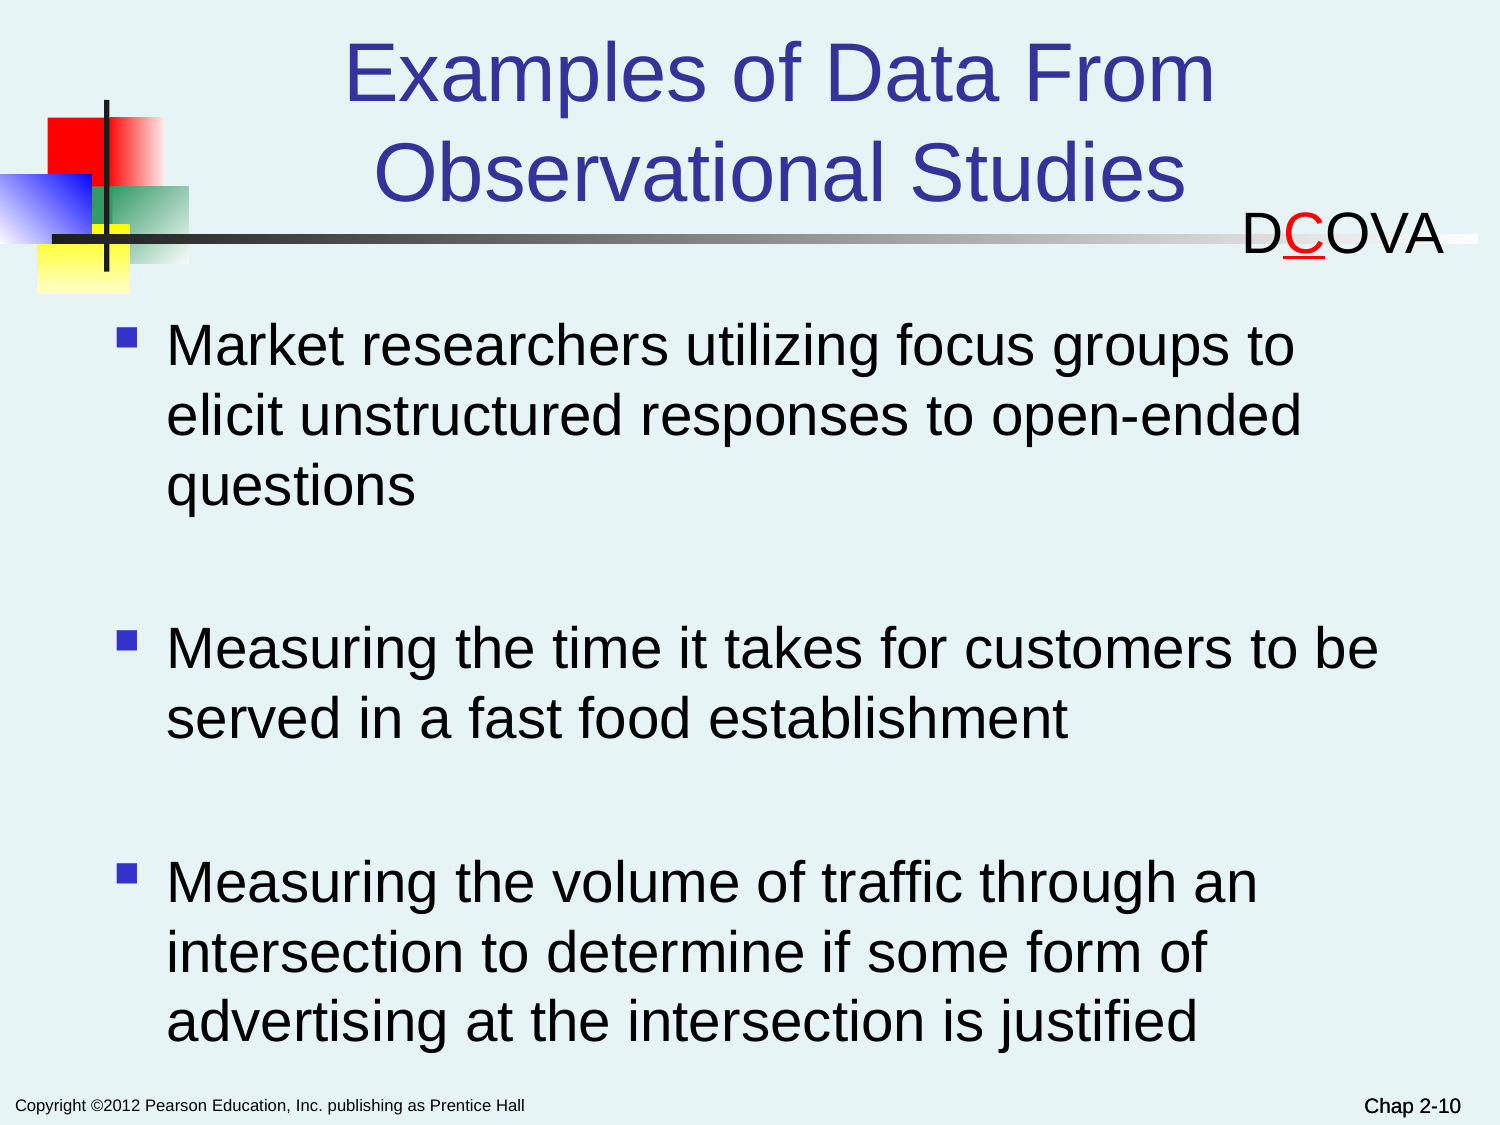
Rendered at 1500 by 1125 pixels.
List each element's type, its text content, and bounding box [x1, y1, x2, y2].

list Market researchers utilizing focus groups to elicit unstructured responses to open-ended questions Measuring the time it takes for customers to be served in a fast food establishment Measuring the volume of traffic through an intersection to determine if some form of advertising at the intersection is justified [99, 299, 1426, 1044]
footer Copyright ©2012 Pearson Education, Inc. publishing as Prentice Hall [0, 1087, 850, 1125]
text_box DCOVA [1226, 187, 1459, 273]
title Examples of Data From Observational Studies [174, 62, 1387, 226]
text_box Chap 2-10 [1125, 1071, 1475, 1125]
